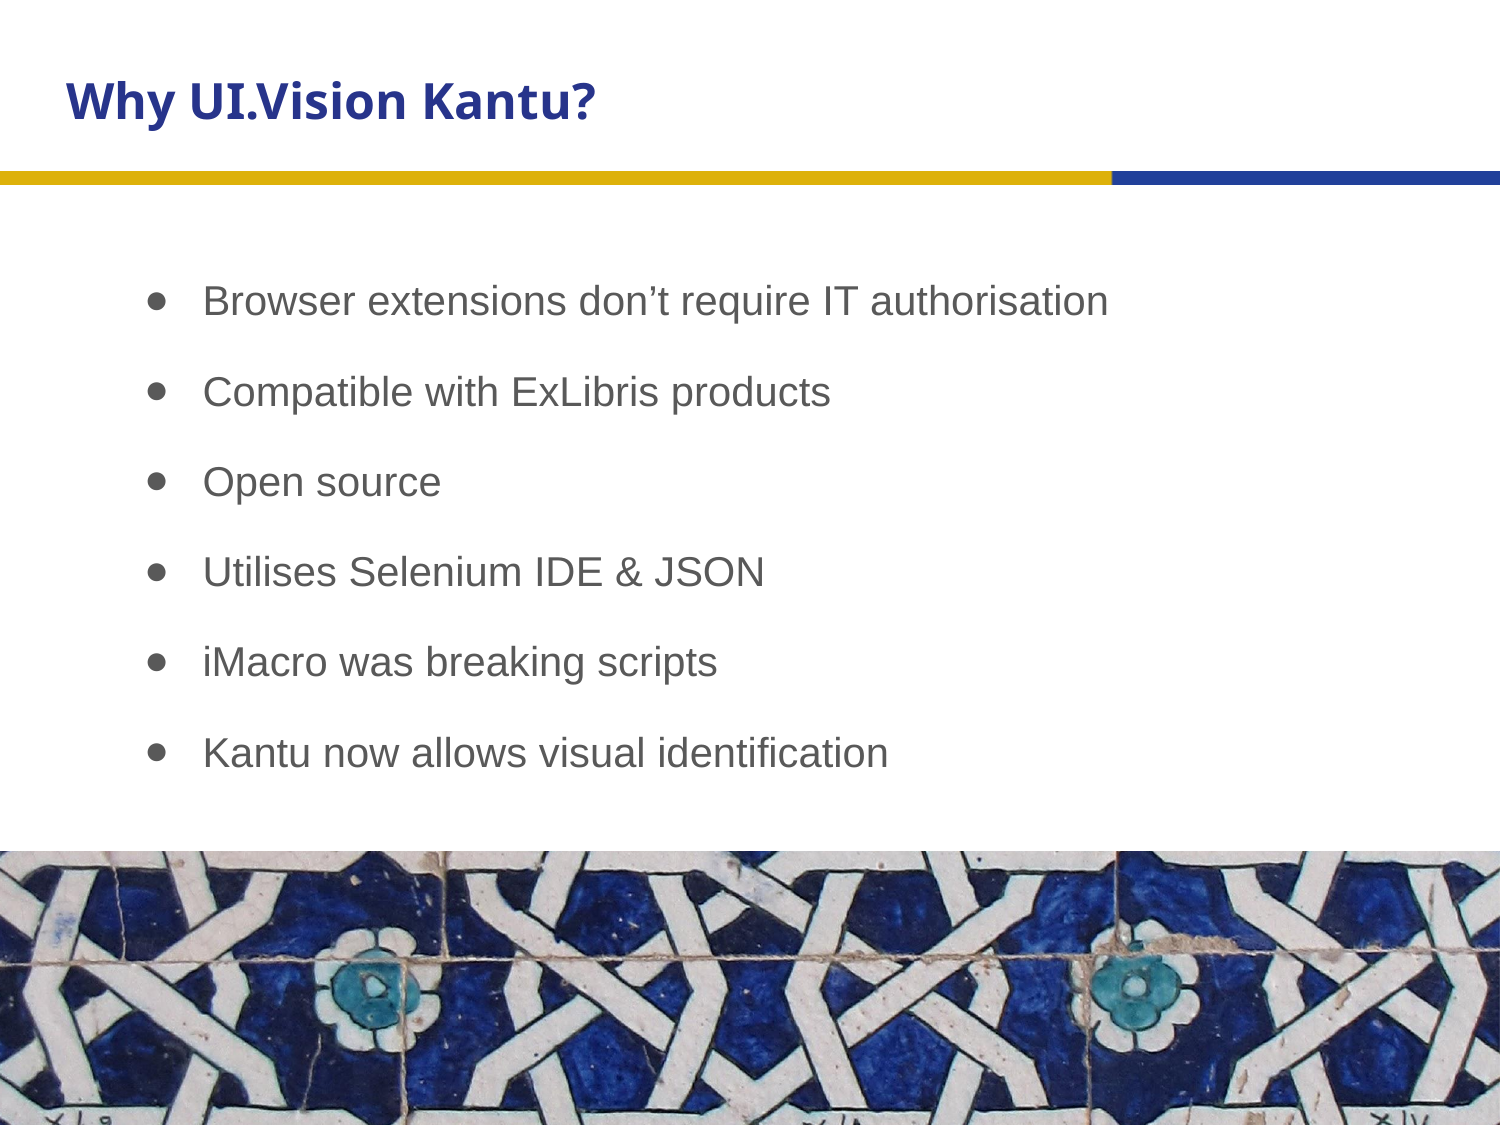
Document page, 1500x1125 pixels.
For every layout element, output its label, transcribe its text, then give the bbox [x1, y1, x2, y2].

picture [0, 850, 1500, 1125]
title Why UI.Vision Kantu? [51, 45, 1449, 169]
list Browser extensions don’t require IT authorisation Compatible with ExLibris products Open source Utilises Selenium IDE & JSON iMacro was breaking scripts Kantu now allows visual identification [112, 252, 1379, 849]
picture [0, 170, 1500, 186]
